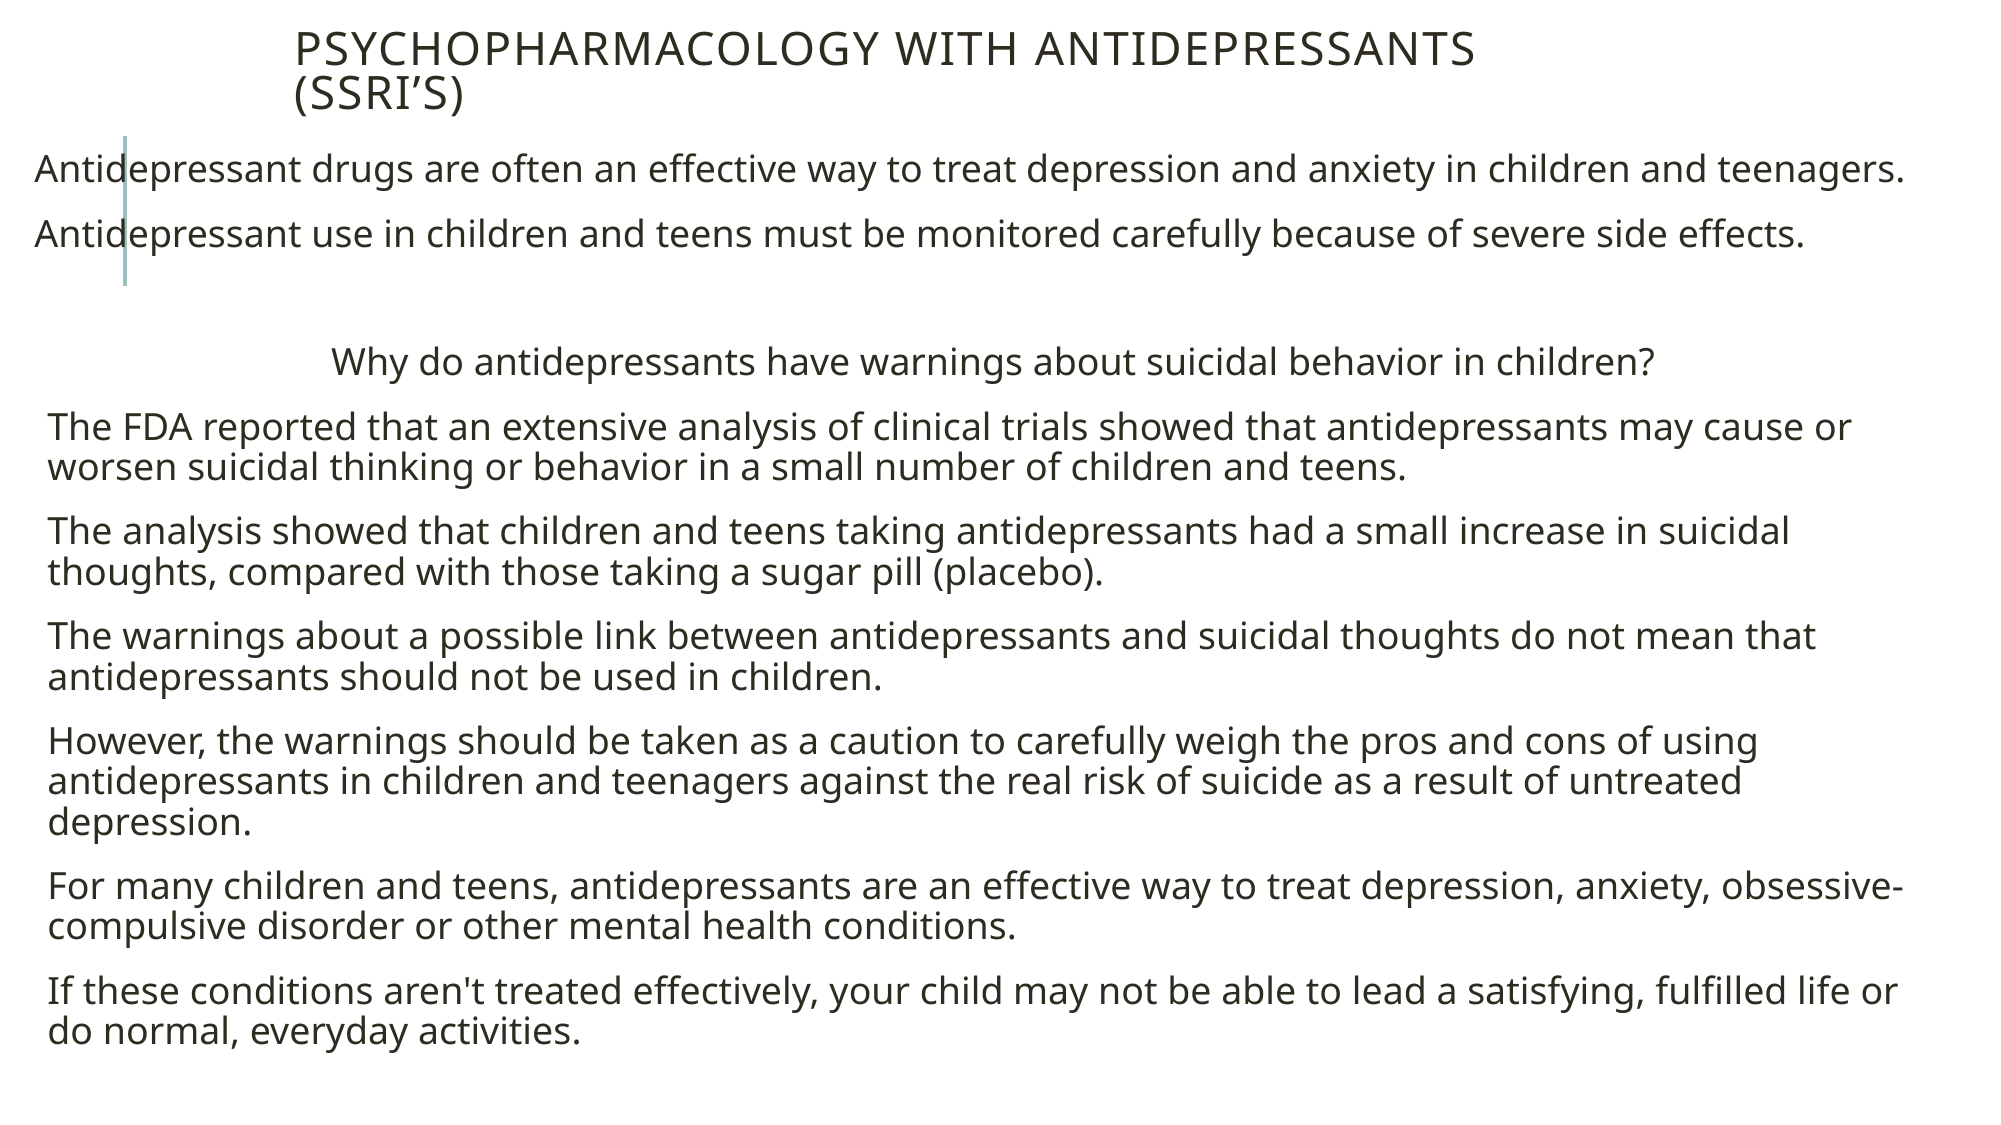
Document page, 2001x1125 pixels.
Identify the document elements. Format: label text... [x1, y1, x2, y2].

list Antidepressant drugs are often an effective way to treat depression and anxiety in children and teenagers. Antidepressant use in children and teens must be monitored carefully because of severe side effects. Why do antidepressants have warnings about suicidal behavior in children? The FDA reported that an extensive analysis of clinical trials showed that antidepressants may cause or worsen suicidal thinking or behavior in a small number of children and teens. The analysis showed that children and teens taking antidepressants had a small increase in suicidal thoughts, compared with those taking a sugar pill (placebo). The warnings about a possible link between antidepressants and suicidal thoughts do not mean that antidepressants should not be used in children. However, the warnings should be taken as a caution to carefully weigh the pros and cons of using antidepressants in children and teenagers against the real risk of suicide as a result of untreated depression. For many children and teens, antidepressants are an effective way to treat depression, anxiety, obsessive-compulsive disorder or other mental health conditions. If these conditions aren't treated effectively, your child may not be able to lead a satisfying, fulfilled life or do normal, everyday activities. [26, 142, 1961, 1083]
title Psychopharmacology with antidepressants (ssri’s) [279, 22, 1625, 127]
